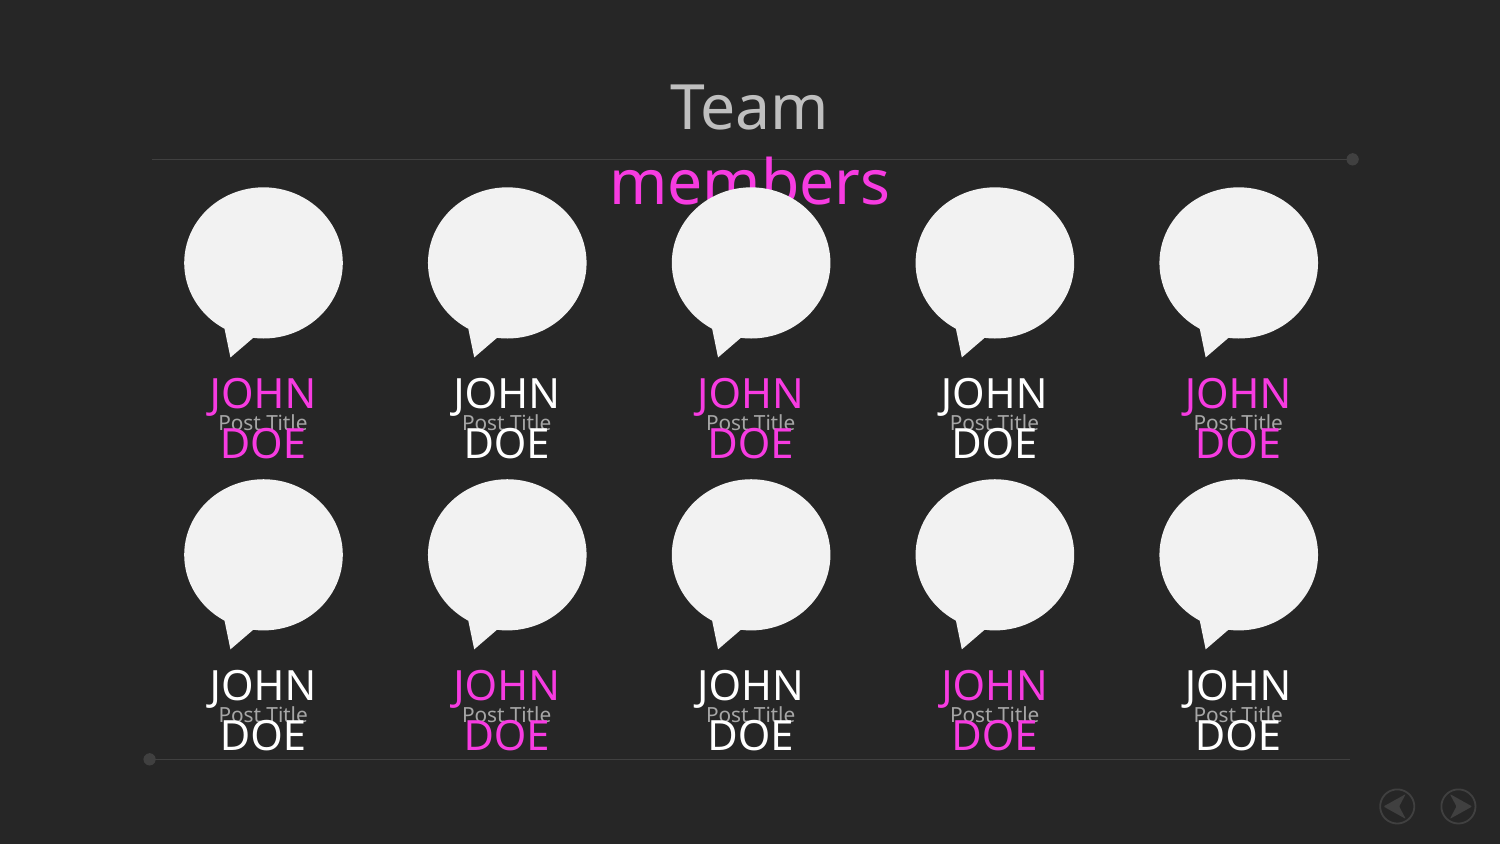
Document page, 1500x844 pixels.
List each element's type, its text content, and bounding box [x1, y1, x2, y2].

text_box JOHN DOE [671, 651, 830, 758]
text_box [182, 185, 345, 359]
text_box [182, 477, 345, 651]
text_box [913, 477, 1077, 651]
text_box JOHN DOE [671, 359, 830, 475]
text_box JOHN DOE [902, 651, 1088, 758]
text_box JOHN DOE [915, 359, 1074, 475]
text_box Team members [538, 168, 962, 224]
text_box Team members [538, 59, 962, 158]
text_box [913, 185, 1077, 359]
text_box JOHN DOE [1158, 651, 1318, 758]
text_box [1379, 788, 1477, 825]
text_box [1157, 477, 1321, 651]
text_box JOHN DOE [176, 651, 350, 758]
text_box [669, 477, 833, 651]
text_box JOHN DOE [183, 359, 343, 475]
text_box [425, 185, 589, 359]
text_box [1157, 185, 1321, 359]
text_box JOHN DOE [1158, 359, 1318, 475]
text_box [669, 185, 833, 359]
text_box [425, 477, 589, 651]
text_box JOHN DOE [427, 651, 586, 758]
text_box JOHN DOE [427, 359, 586, 475]
